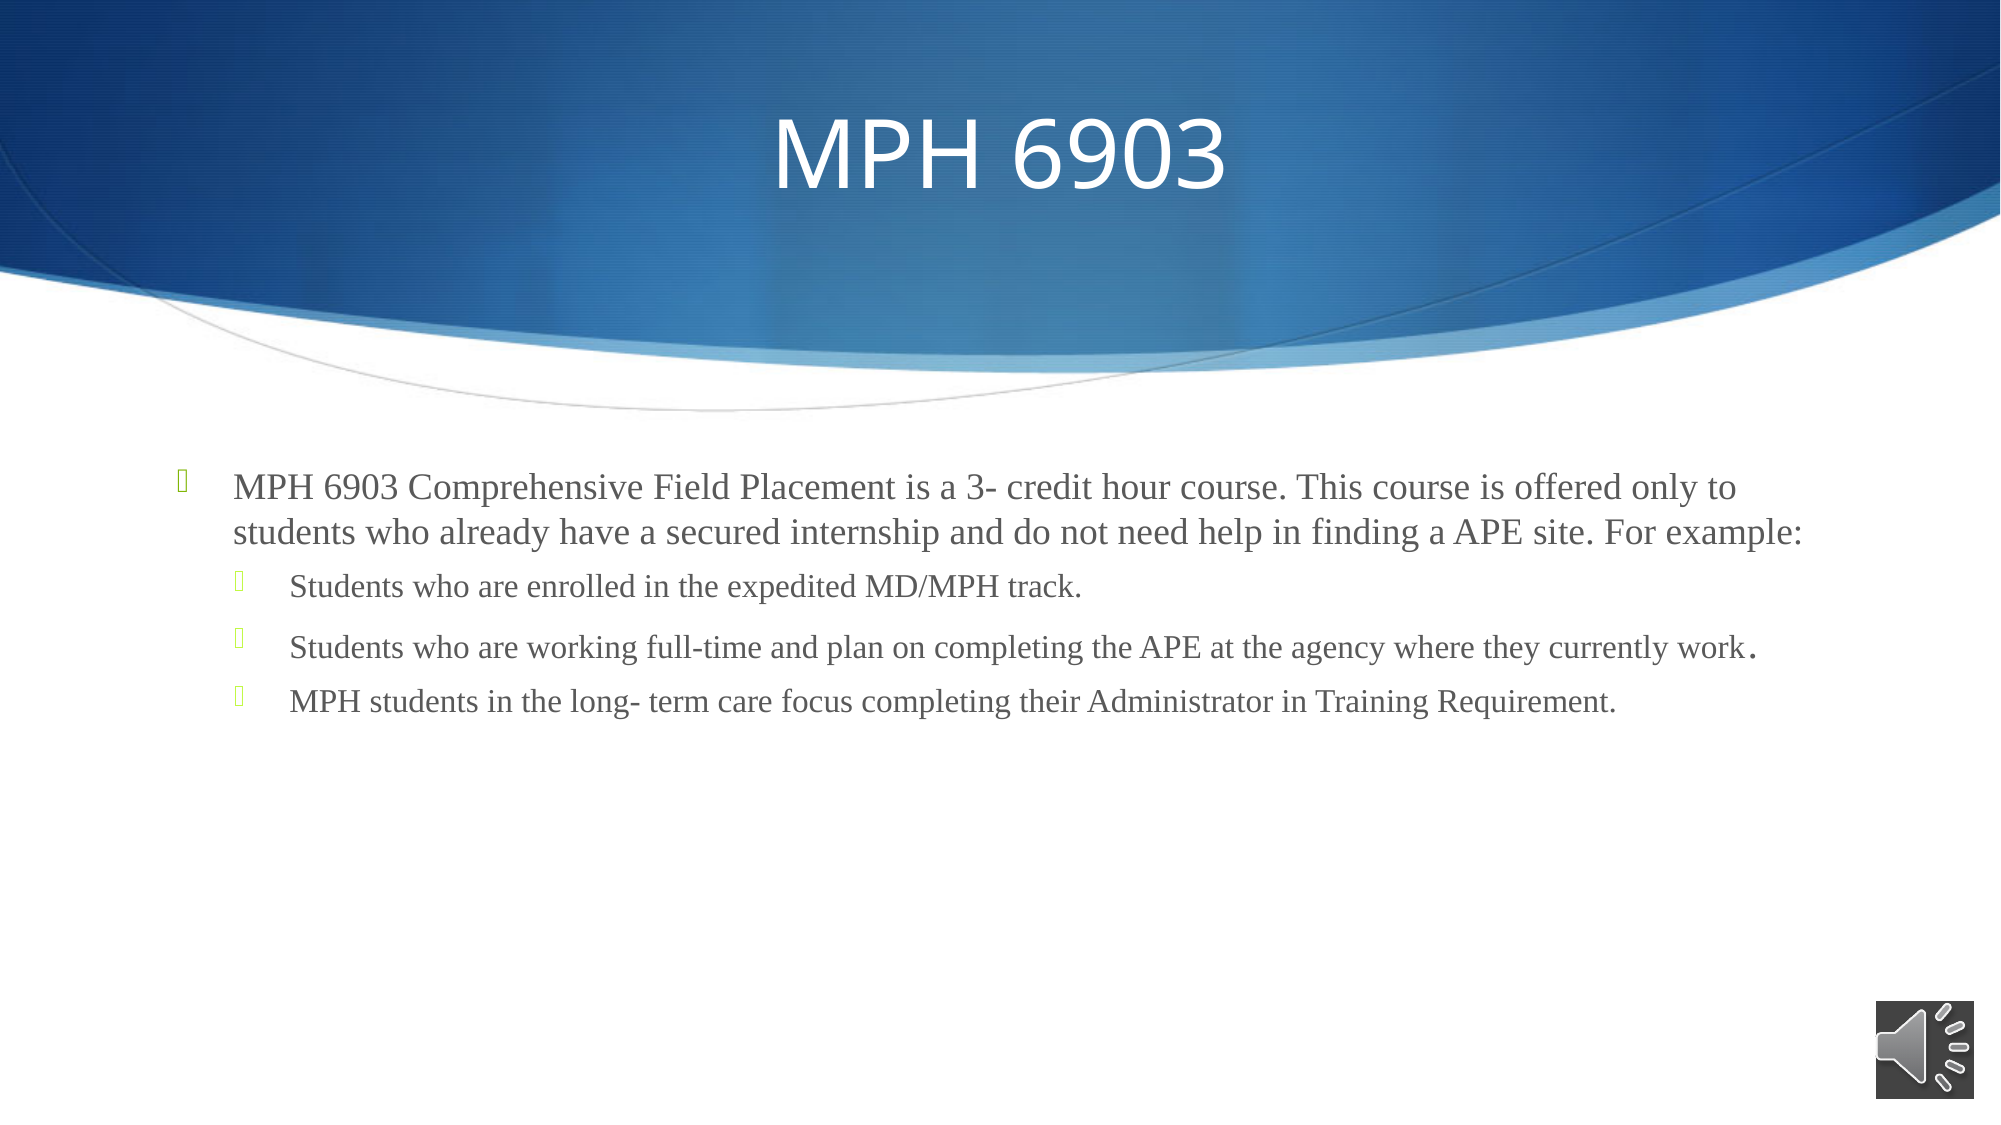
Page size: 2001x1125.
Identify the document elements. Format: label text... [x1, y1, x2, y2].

title MPH 6903 [99, 56, 1900, 245]
picture [0, 0, 2001, 1125]
list MPH 6903 Comprehensive Field Placement is a 3- credit hour course. This course is offered only to students who already have a secured internship and do not need help in finding a APE site. For example: Students who are enrolled in the expedited MD/MPH track. Students who are working full-time and plan on completing the APE at the agency where they currently work. MPH students in the long- term care focus completing their Administrator in Training Requirement. [161, 454, 1838, 991]
